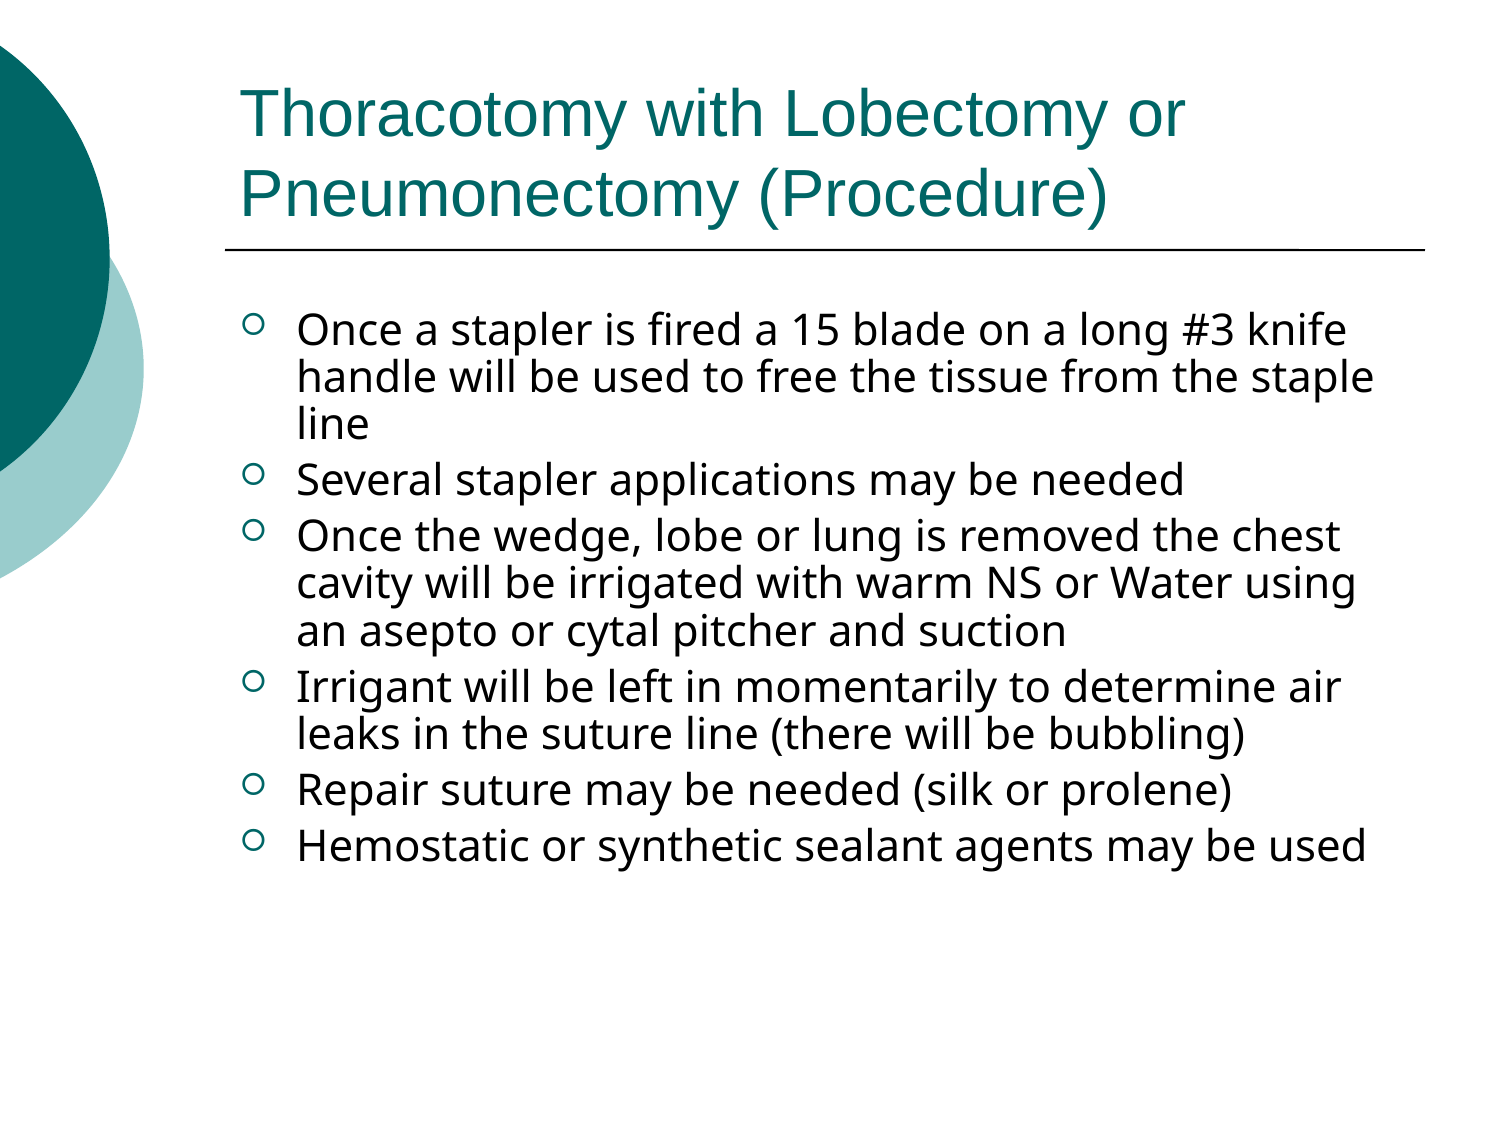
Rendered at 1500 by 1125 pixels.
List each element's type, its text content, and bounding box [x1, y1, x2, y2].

list Once a stapler is fired a 15 blade on a long #3 knife handle will be used to free the tissue from the staple line Several stapler applications may be needed Once the wedge, lobe or lung is removed the chest cavity will be irrigated with warm NS or Water using an asepto or cytal pitcher and suction Irrigant will be left in momentarily to determine air leaks in the suture line (there will be bubbling) Repair suture may be needed (silk or prolene) Hemostatic or synthetic sealant agents may be used [224, 299, 1425, 975]
title Thoracotomy with Lobectomy or Pneumonectomy (Procedure) [224, 49, 1425, 238]
